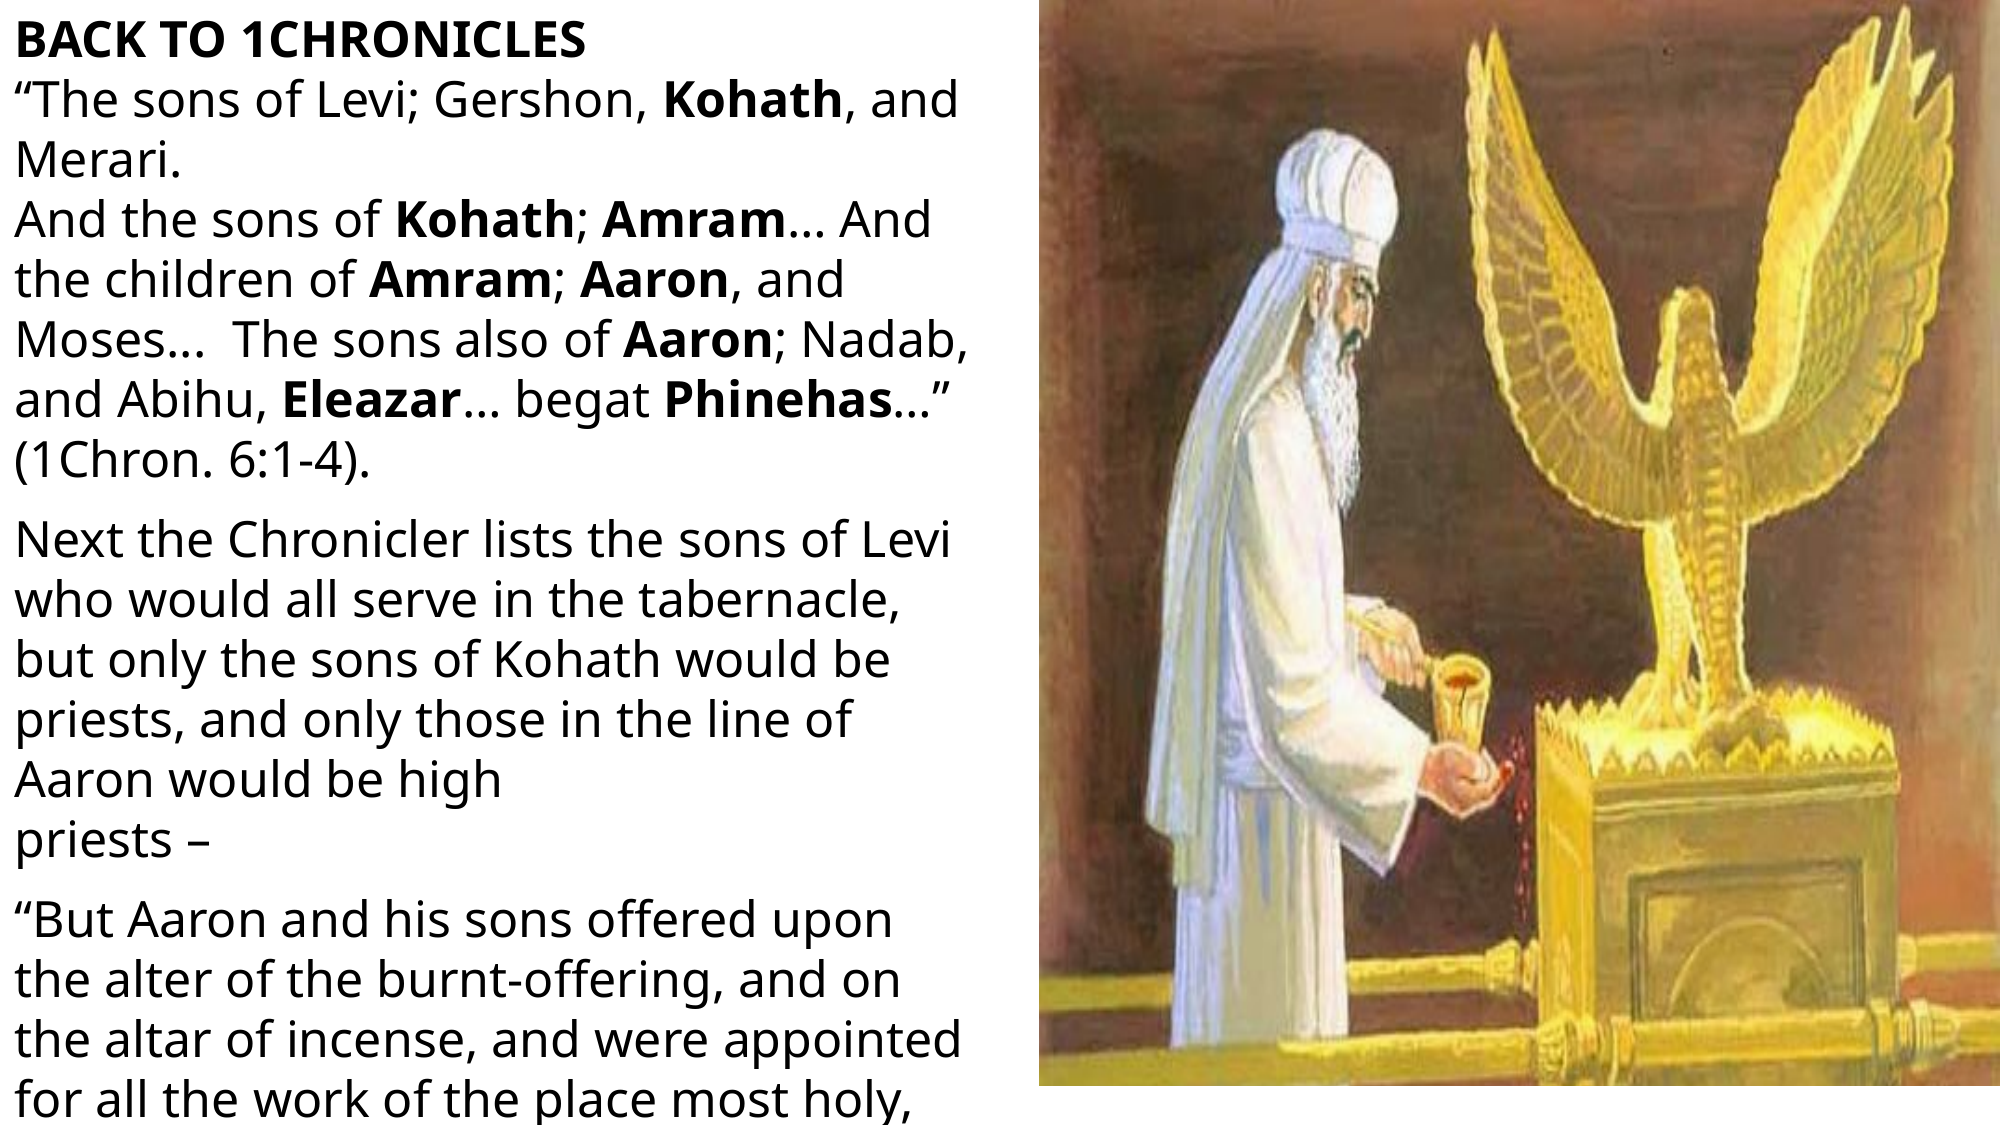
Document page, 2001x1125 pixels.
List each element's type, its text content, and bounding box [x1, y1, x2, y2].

text_box BACK TO 1CHRONICLES “The sons of Levi; Gershon, Kohath, and Merari. And the sons of Kohath; Amram… And the children of Amram; Aaron, and Moses... The sons also of Aaron; Nadab, and Abihu, Eleazar… begat Phinehas…” (1Chron. 6:1-4). Next the Chronicler lists the sons of Levi who would all serve in the tabernacle, but only the sons of Kohath would be priests, and only those in the line of Aaron would be high priests – “But Aaron and his sons offered upon the alter of the burnt-offering, and on the altar of incense, and were appointed for all the work of the place most holy, and to make an atonement for Israel, according to all that Moses the servant of God had commanded” (6:49). [0, 0, 986, 1125]
picture [1038, 0, 2000, 1086]
